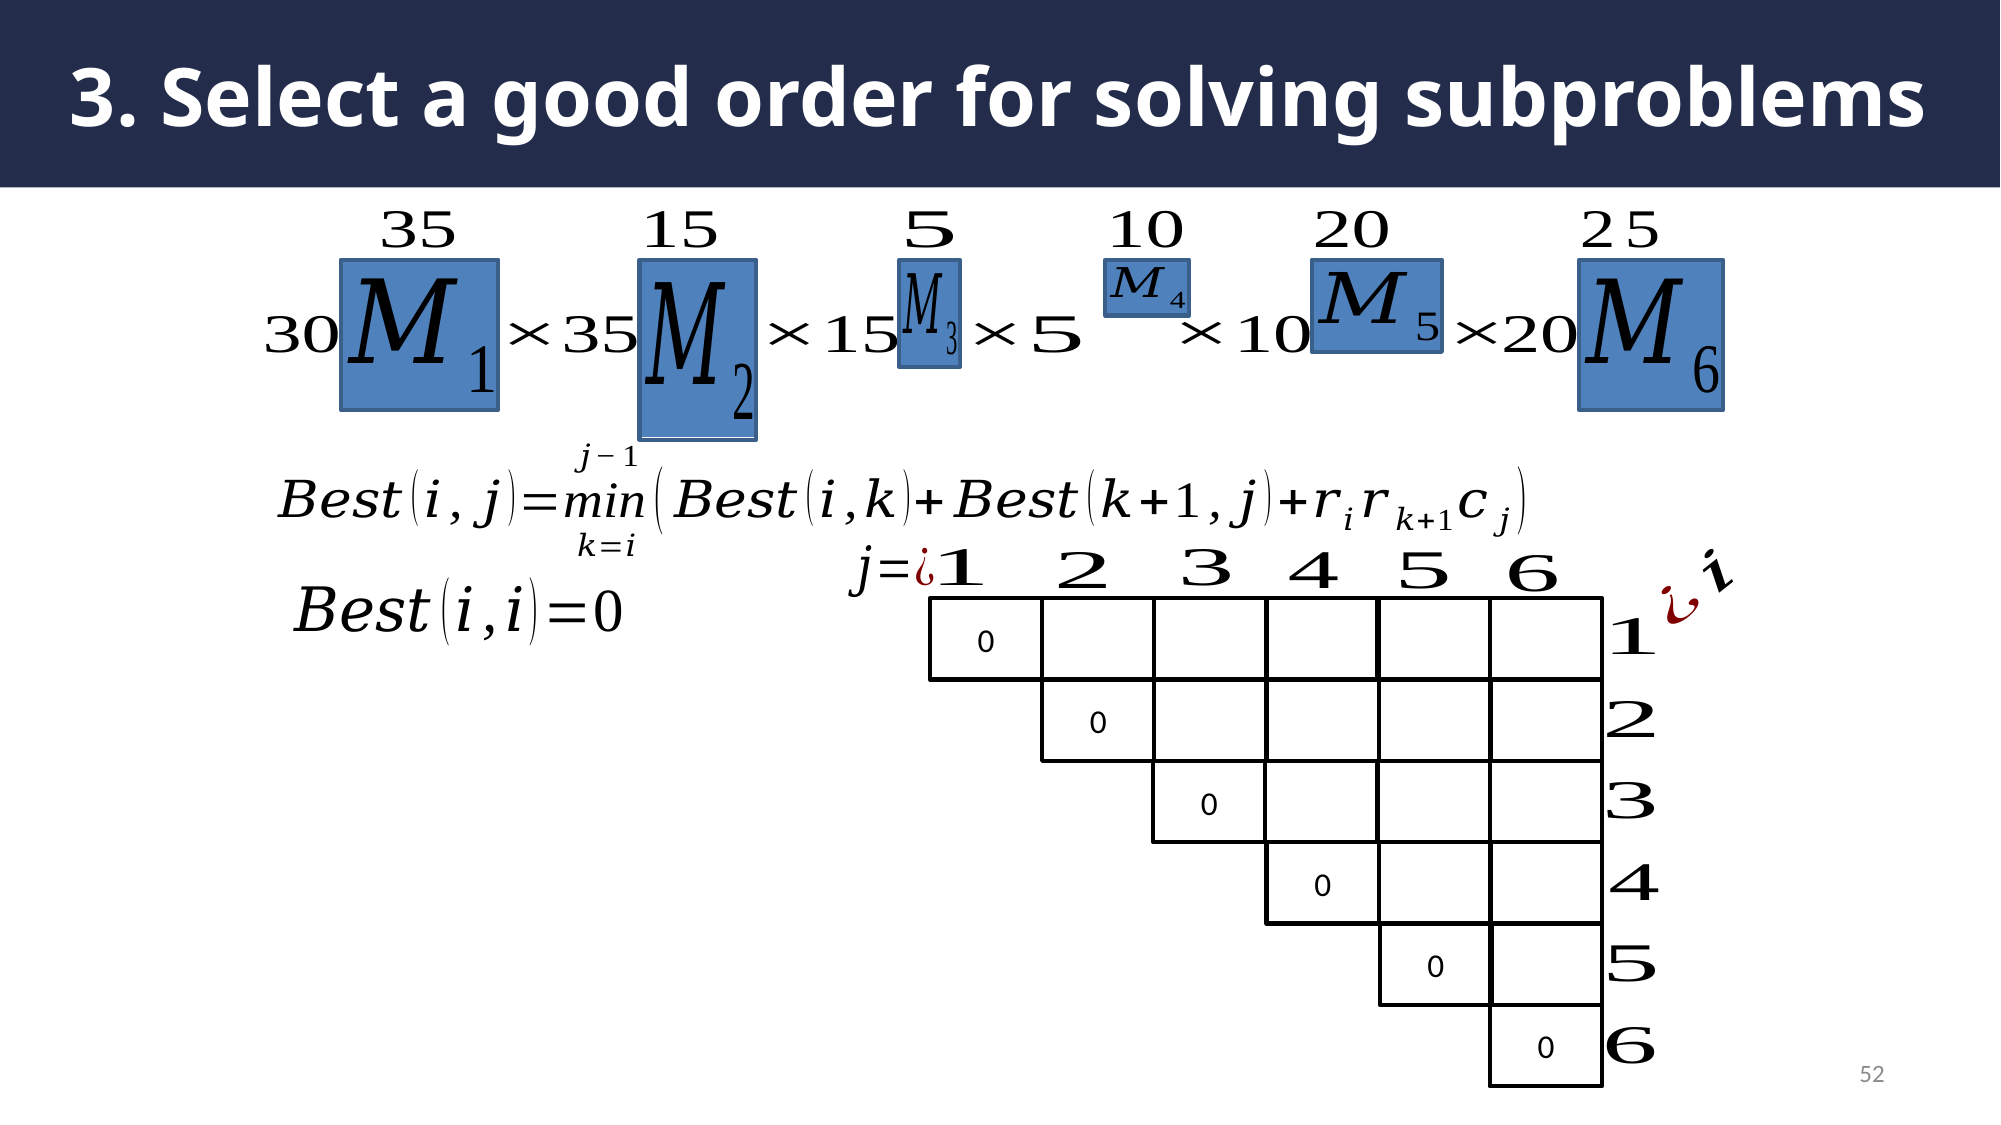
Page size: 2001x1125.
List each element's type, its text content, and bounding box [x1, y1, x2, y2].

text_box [929, 537, 1663, 1087]
slide_number 52 [1433, 1042, 1900, 1103]
title 3. Select a good order for solving subproblems [24, 0, 1975, 188]
